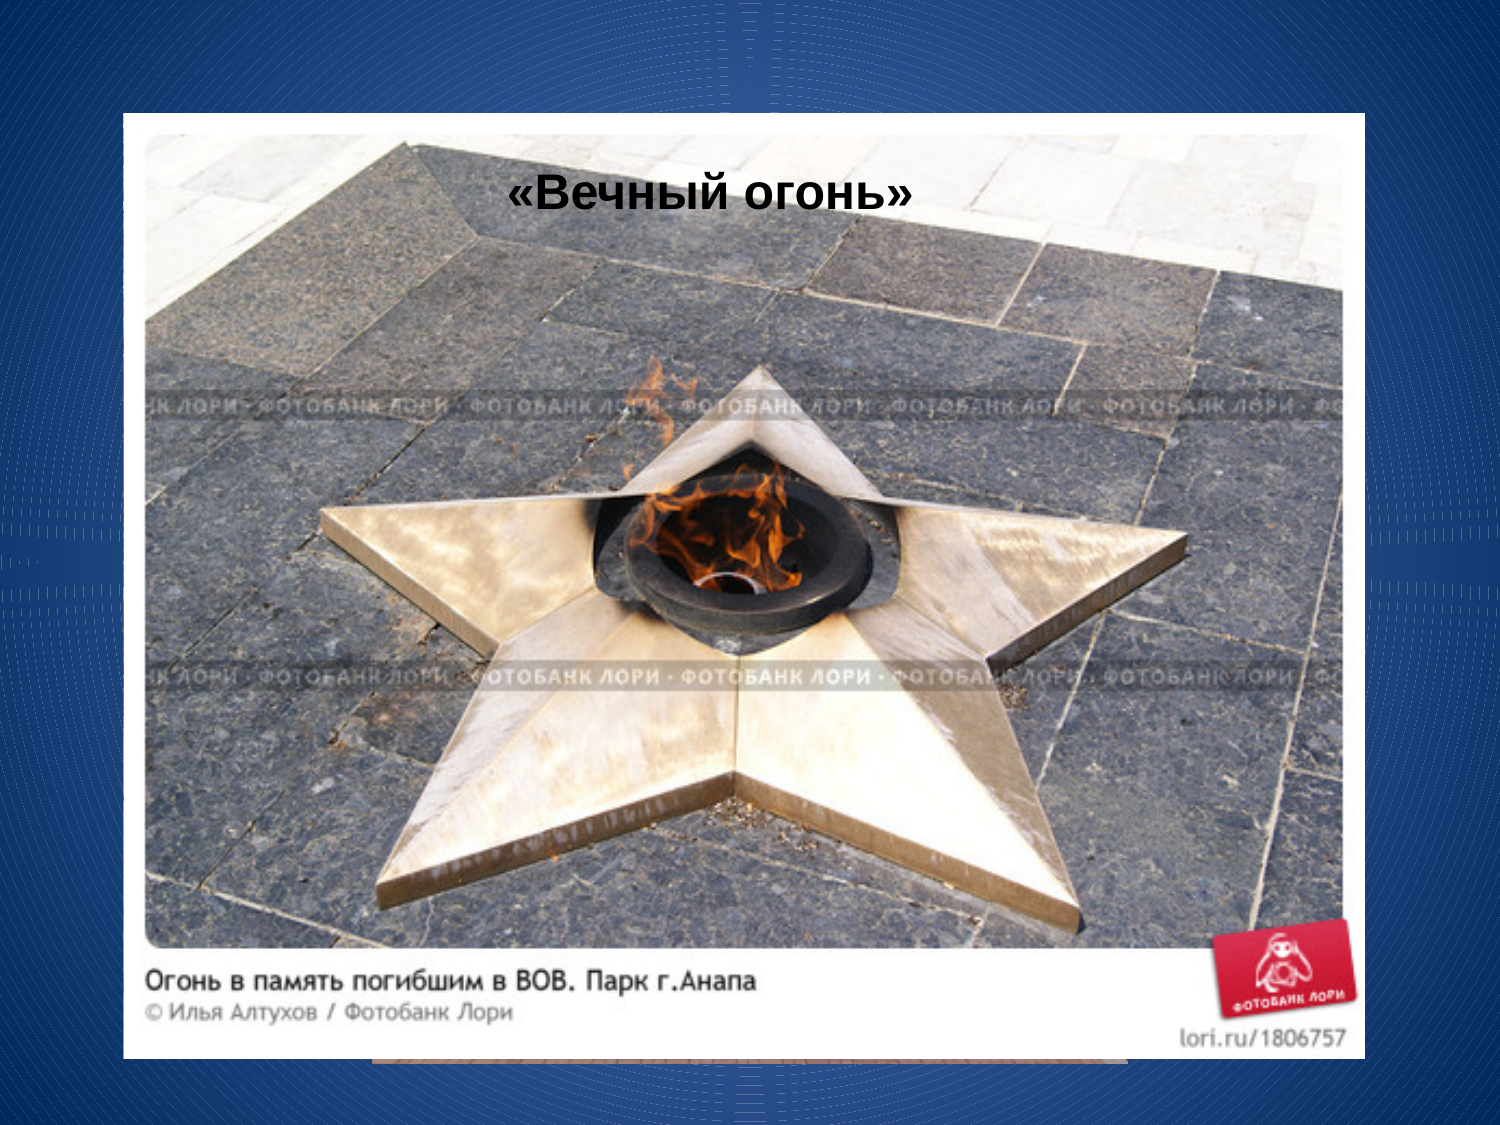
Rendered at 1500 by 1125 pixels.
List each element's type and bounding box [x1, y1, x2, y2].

picture [123, 113, 1365, 1065]
